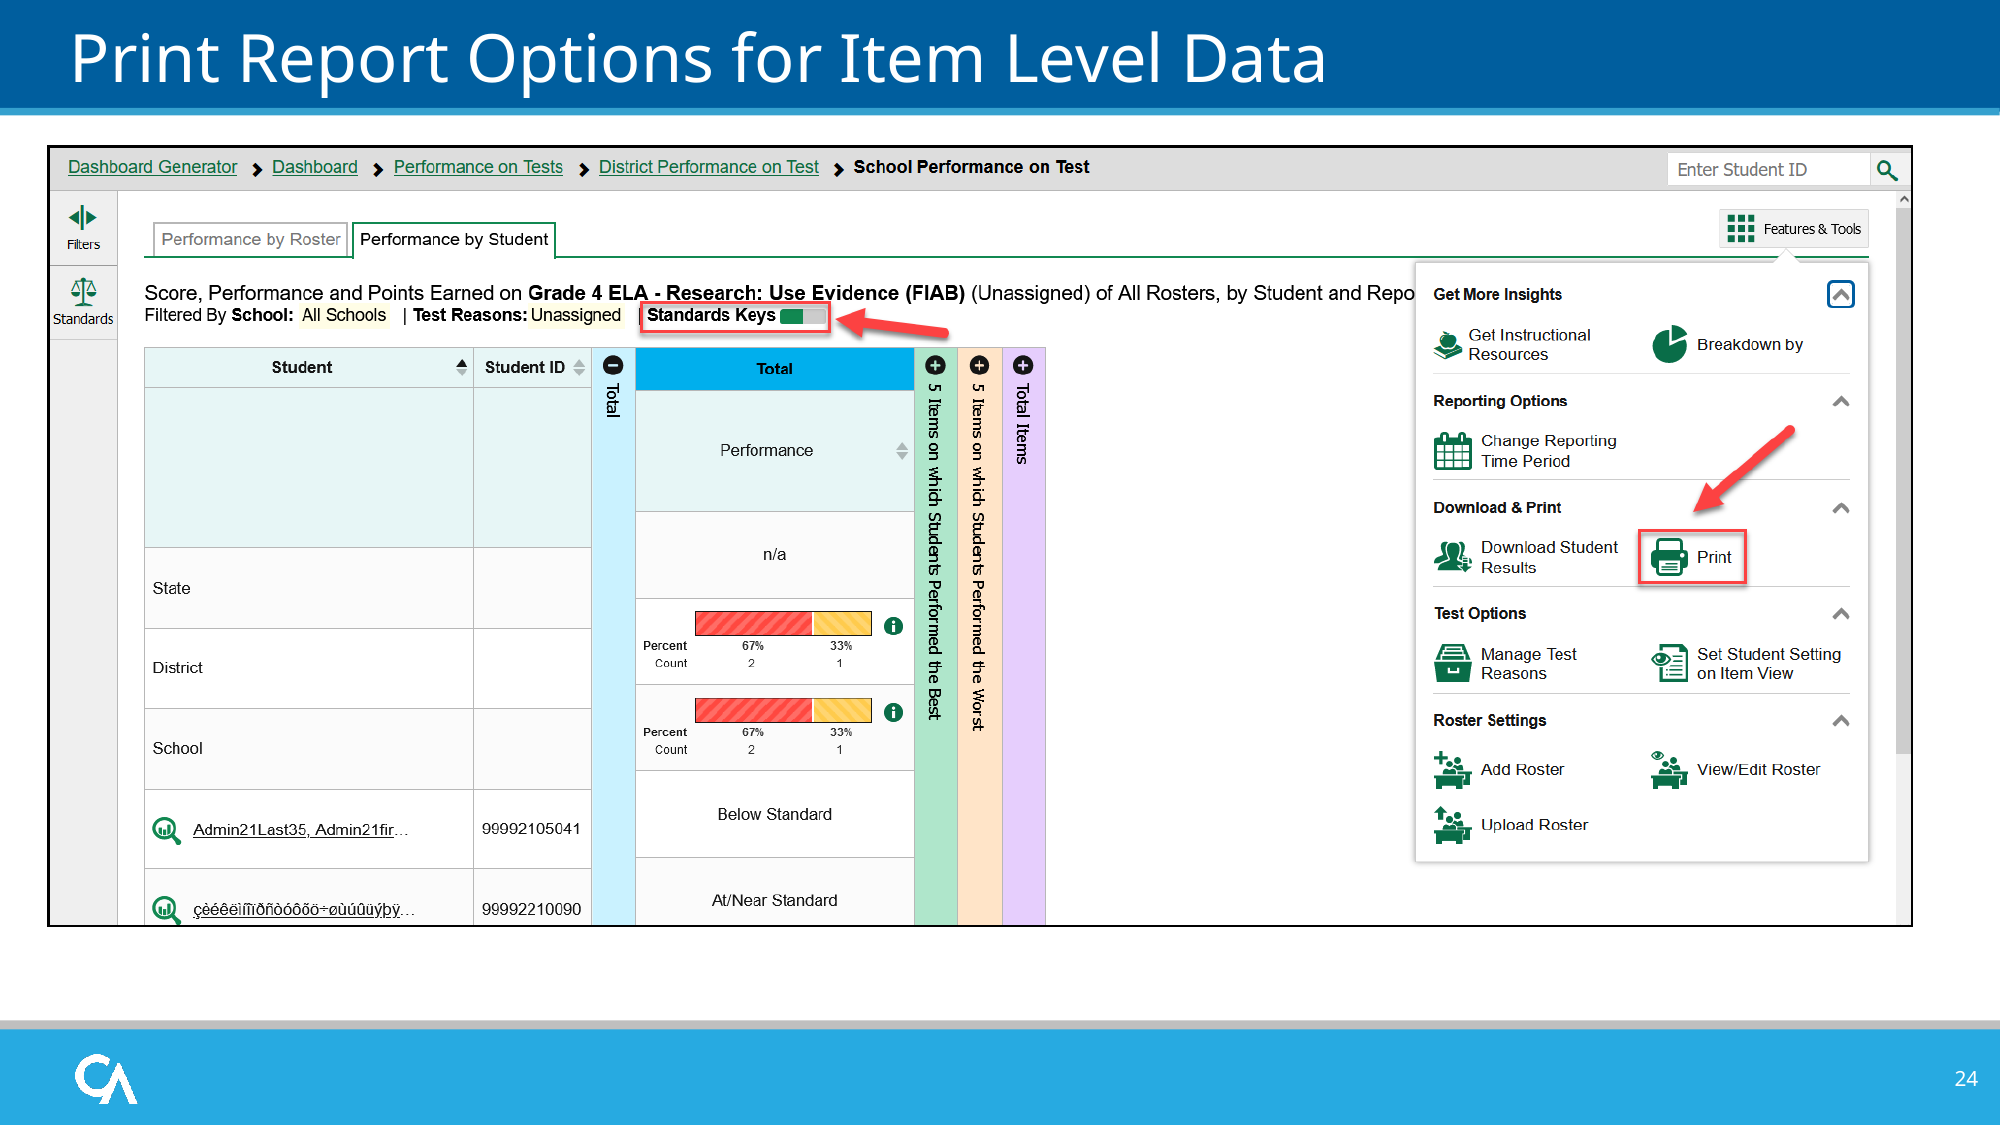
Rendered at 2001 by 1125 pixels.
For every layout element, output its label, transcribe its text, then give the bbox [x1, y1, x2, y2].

picture [47, 145, 1913, 927]
title Print Report Options for Item Level Data [69, 10, 1935, 96]
picture [75, 1054, 138, 1104]
slide_number 24 [1877, 1057, 1993, 1103]
